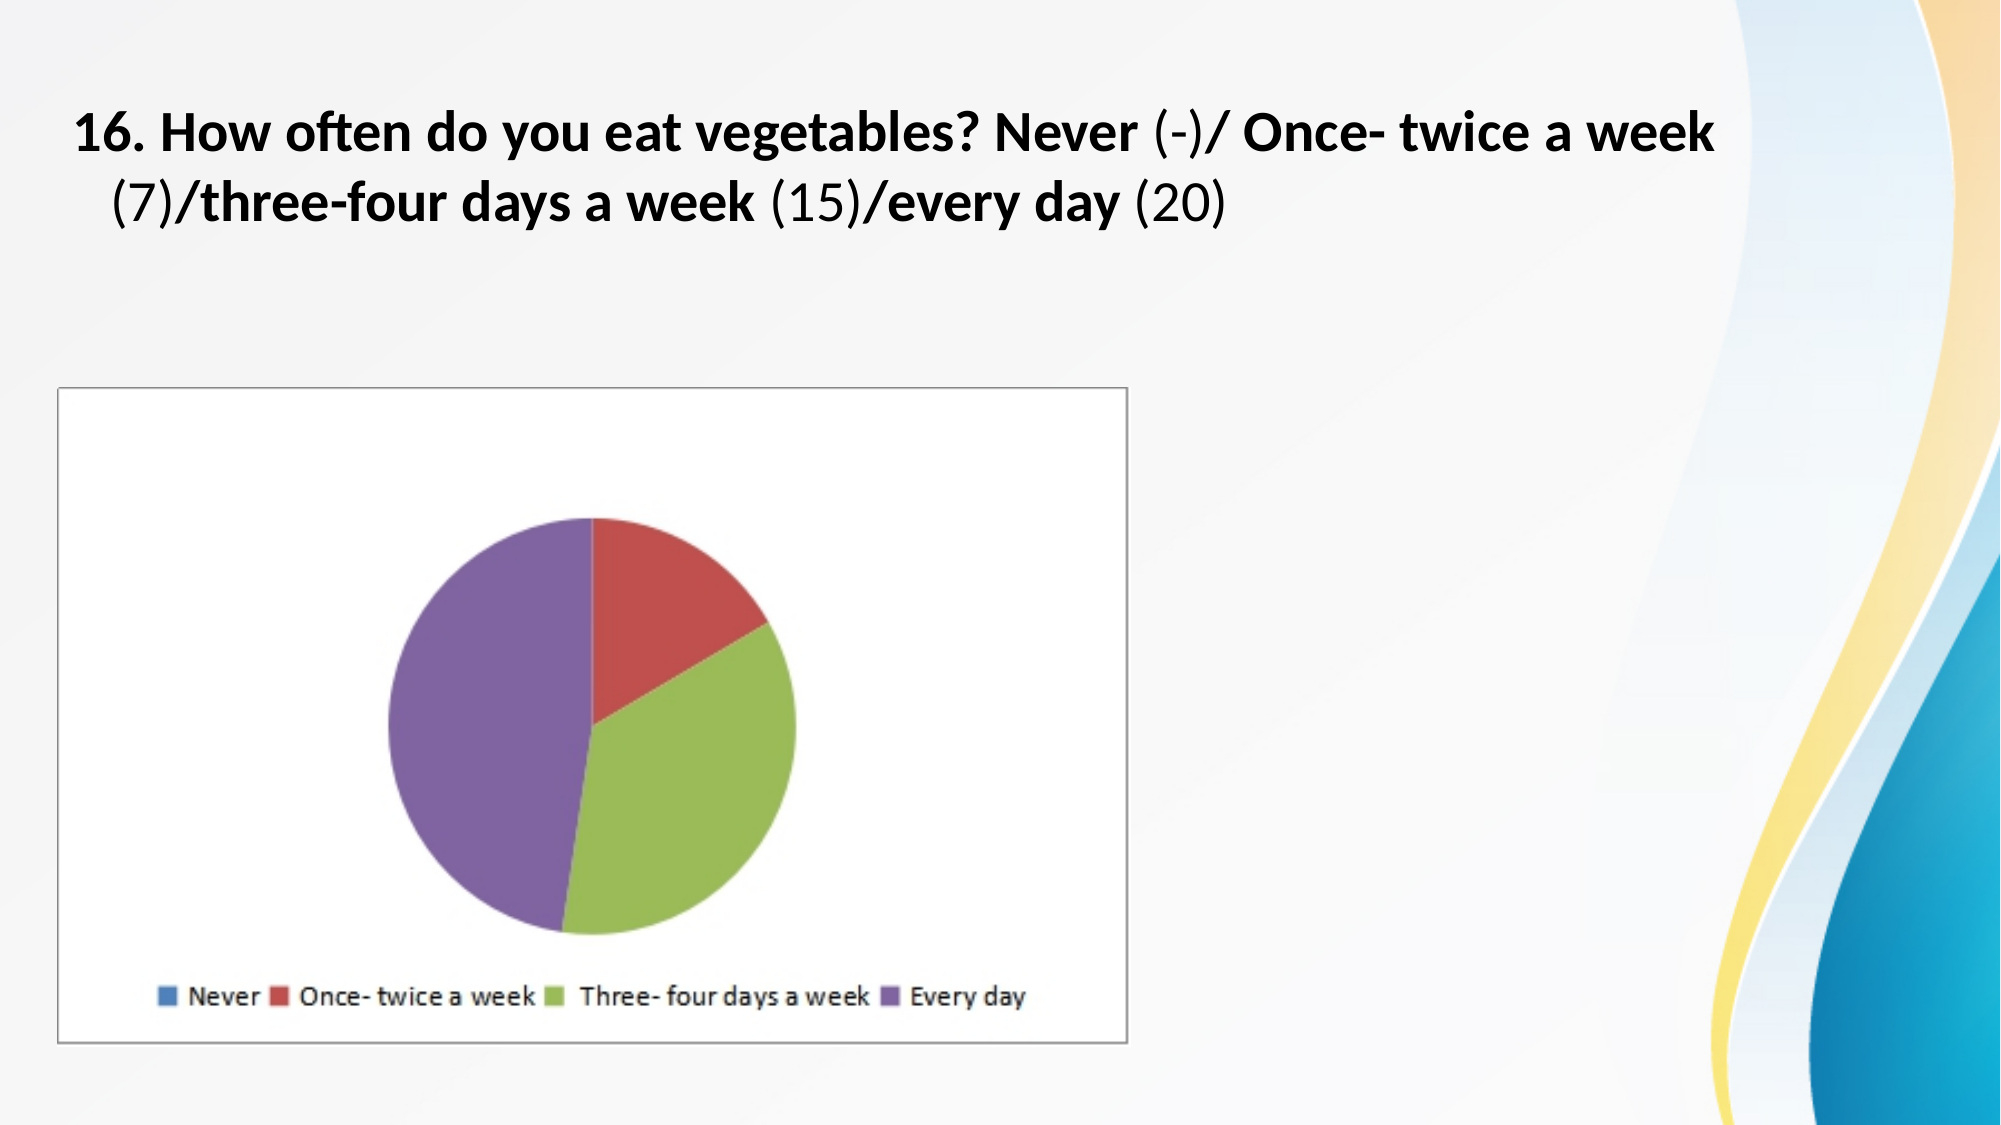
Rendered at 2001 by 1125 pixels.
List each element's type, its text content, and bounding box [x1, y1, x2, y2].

picture [0, 0, 2001, 1125]
text_box 16. How often do you eat vegetables? Never (-)/ Once- twice a week (7)/three-four days a week (15)/every day (20) [57, 85, 1826, 240]
